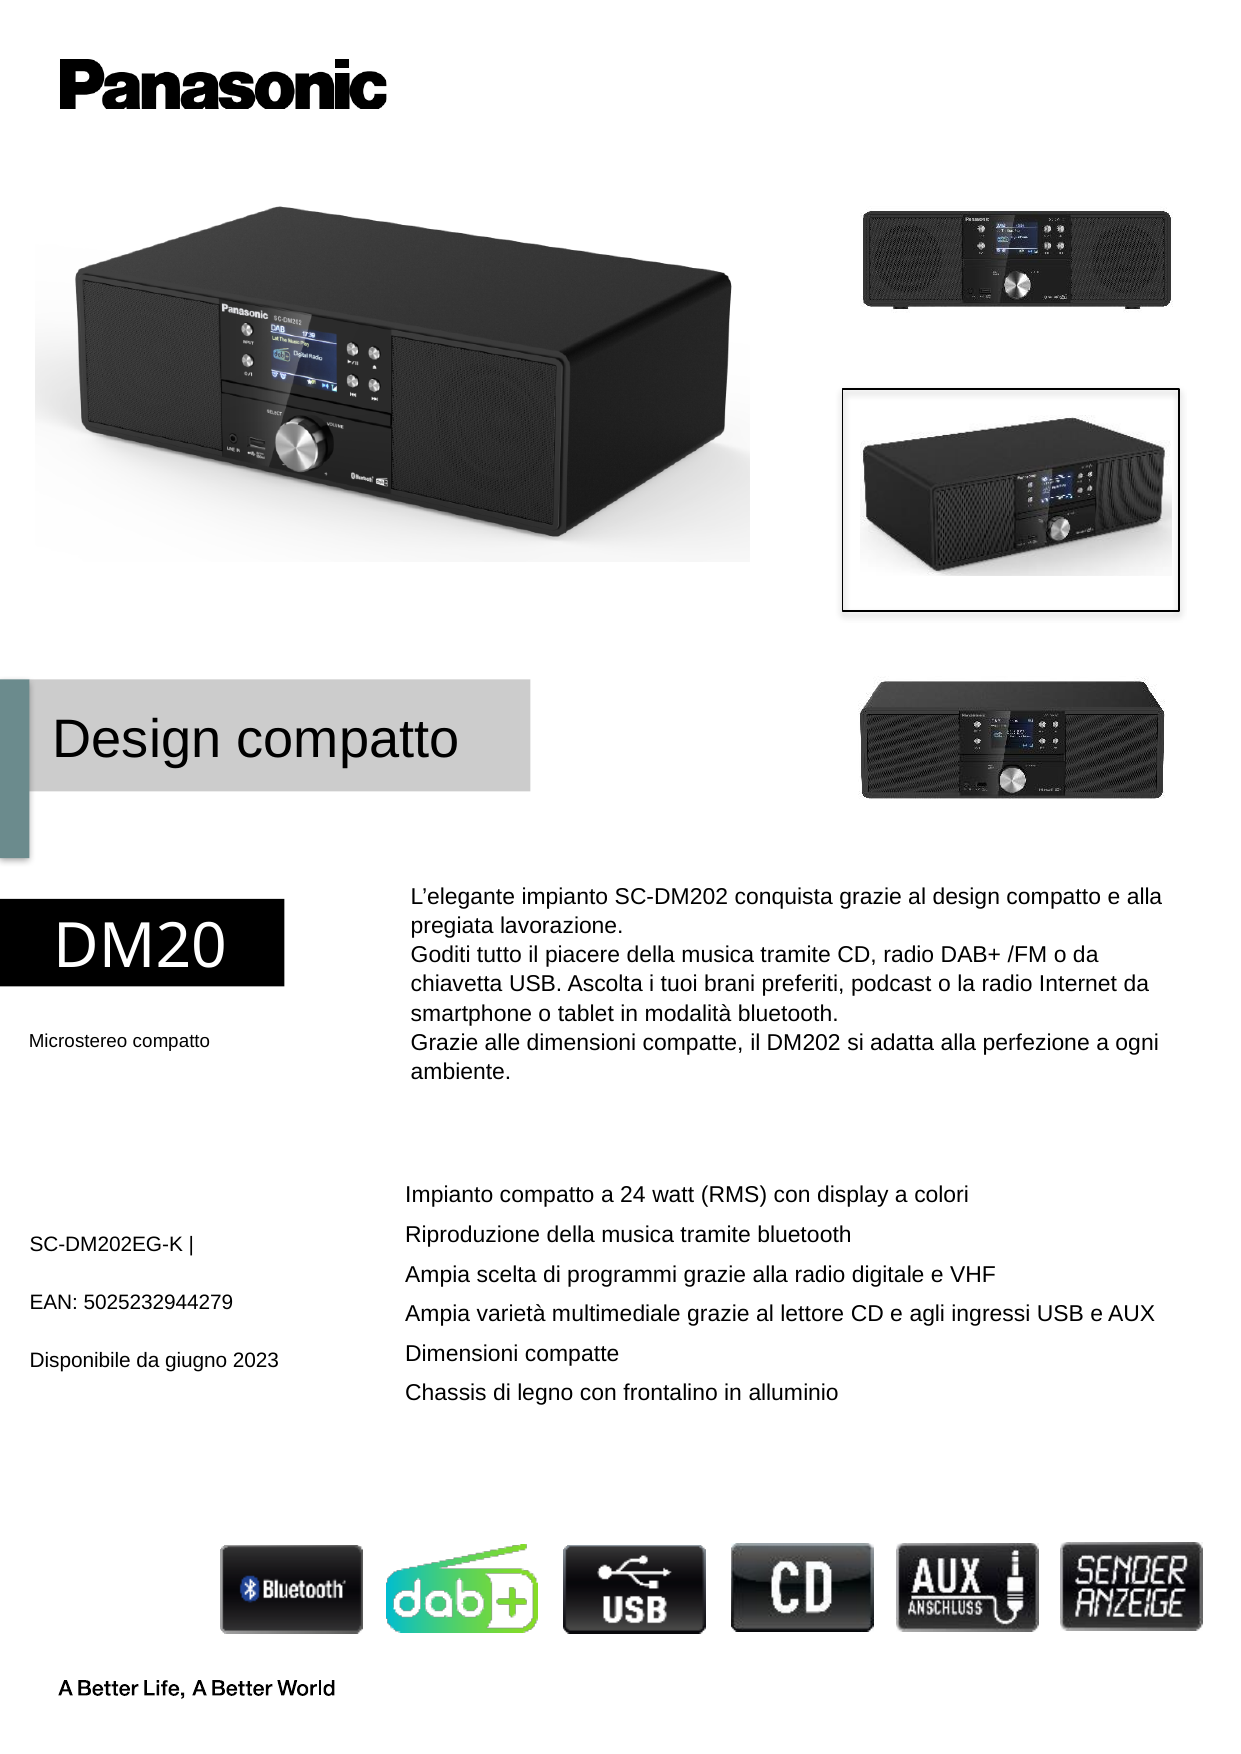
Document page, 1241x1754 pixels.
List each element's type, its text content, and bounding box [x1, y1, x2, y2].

picture [731, 1542, 874, 1633]
picture [220, 1544, 364, 1634]
picture [896, 1542, 1039, 1633]
picture [1060, 1542, 1203, 1632]
list L’elegante impianto SC-DM202 conquista grazie al design compatto e alla pregiata lavorazione. Goditi tutto il piacere della musica tramite CD, radio DAB+ /FM o da chiavetta USB. Ascolta i tuoi brani preferiti, podcast o la radio Internet da smartphone o tablet in modalità bluetooth. Grazie alle dimensioni compatte, il DM202 si adatta alla perfezione a ogni ambiente. [410, 879, 1188, 1051]
picture [35, 178, 751, 563]
picture [842, 629, 1181, 853]
text_box [842, 388, 1180, 612]
list Impianto compatto a 24 watt (RMS) con display a colori Riproduzione della musica tramite bluetooth Ampia scelta di programmi grazie alla radio digitale e VHF Ampia varietà multimediale grazie al lettore CD e agli ingressi USB e AUX Dimensioni compatte Chassis di legno con frontalino in alluminio [405, 1167, 1182, 1487]
picture [563, 1544, 706, 1634]
text_box [0, 679, 30, 859]
list DM202 [0, 898, 285, 987]
picture [386, 1543, 538, 1634]
picture [842, 149, 1180, 372]
text_box Microstereo compatto [29, 1002, 312, 1051]
text_box Design compatto [30, 679, 531, 792]
text_box SC-DM202EG-K | EAN: 5025232944279 Disponibile da giugno 2023 [14, 1223, 942, 1401]
picture [860, 415, 1172, 577]
